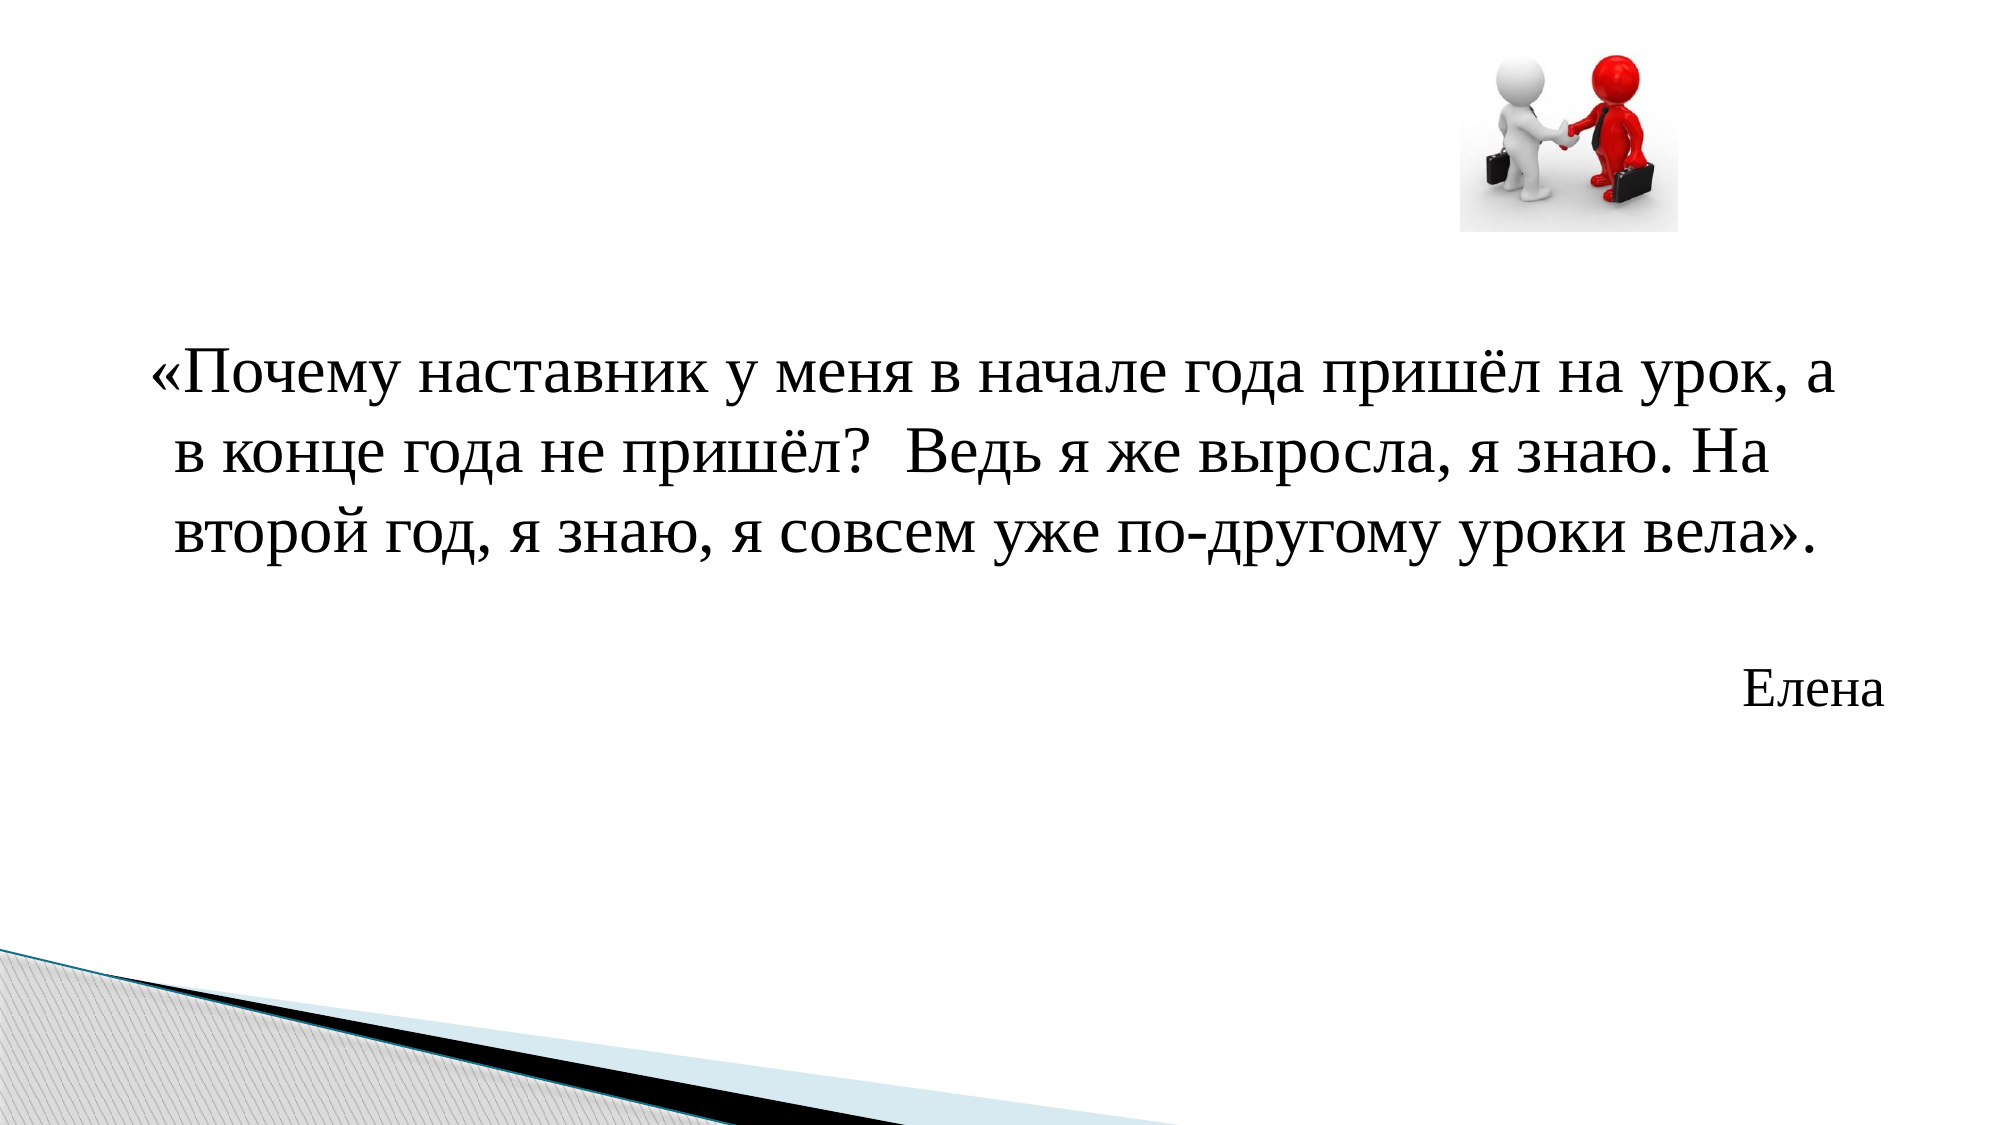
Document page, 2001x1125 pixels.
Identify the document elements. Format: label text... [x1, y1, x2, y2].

list «Почему наставник у меня в начале года пришёл на урок, а в конце года не пришёл? Ведь я же выросла, я знаю. На второй год, я знаю, я совсем уже по-другому уроки вела». Елена [99, 243, 1900, 986]
picture [1460, 42, 1678, 232]
